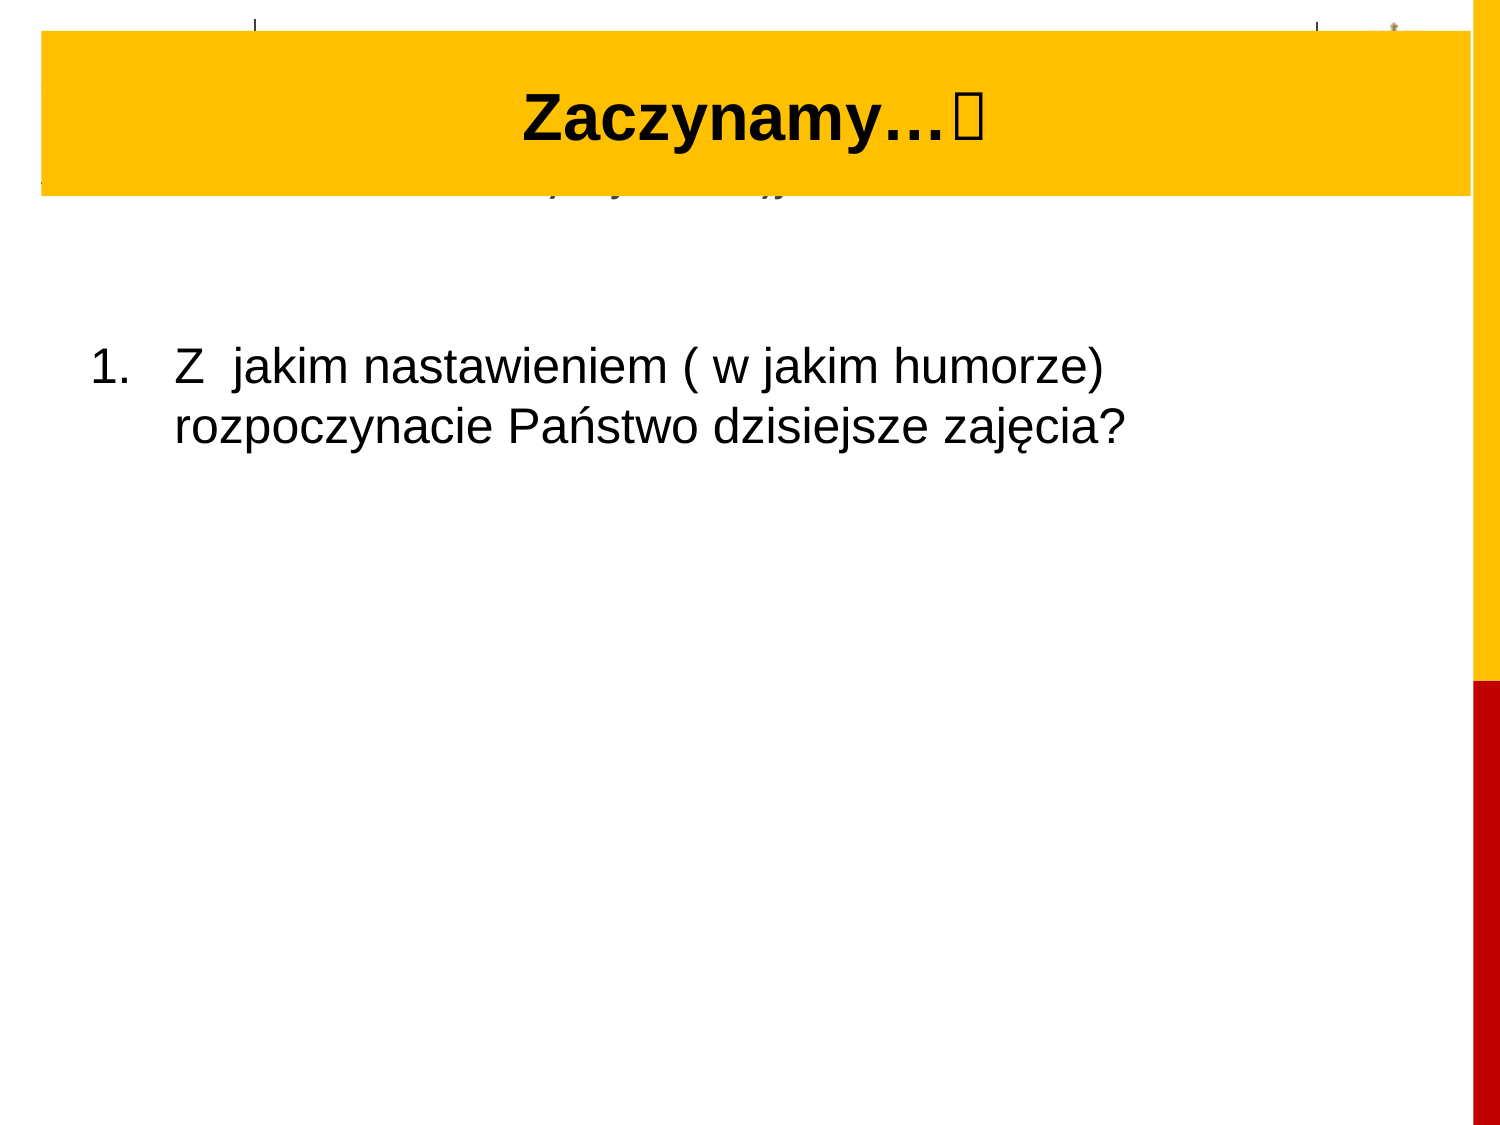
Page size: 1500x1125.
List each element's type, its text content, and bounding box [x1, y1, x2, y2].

list Z jakim nastawieniem ( w jakim humorze) rozpoczynacie Państwo dzisiejsze zajęcia? [75, 326, 1425, 1005]
title Zaczynamy… [41, 30, 1471, 197]
